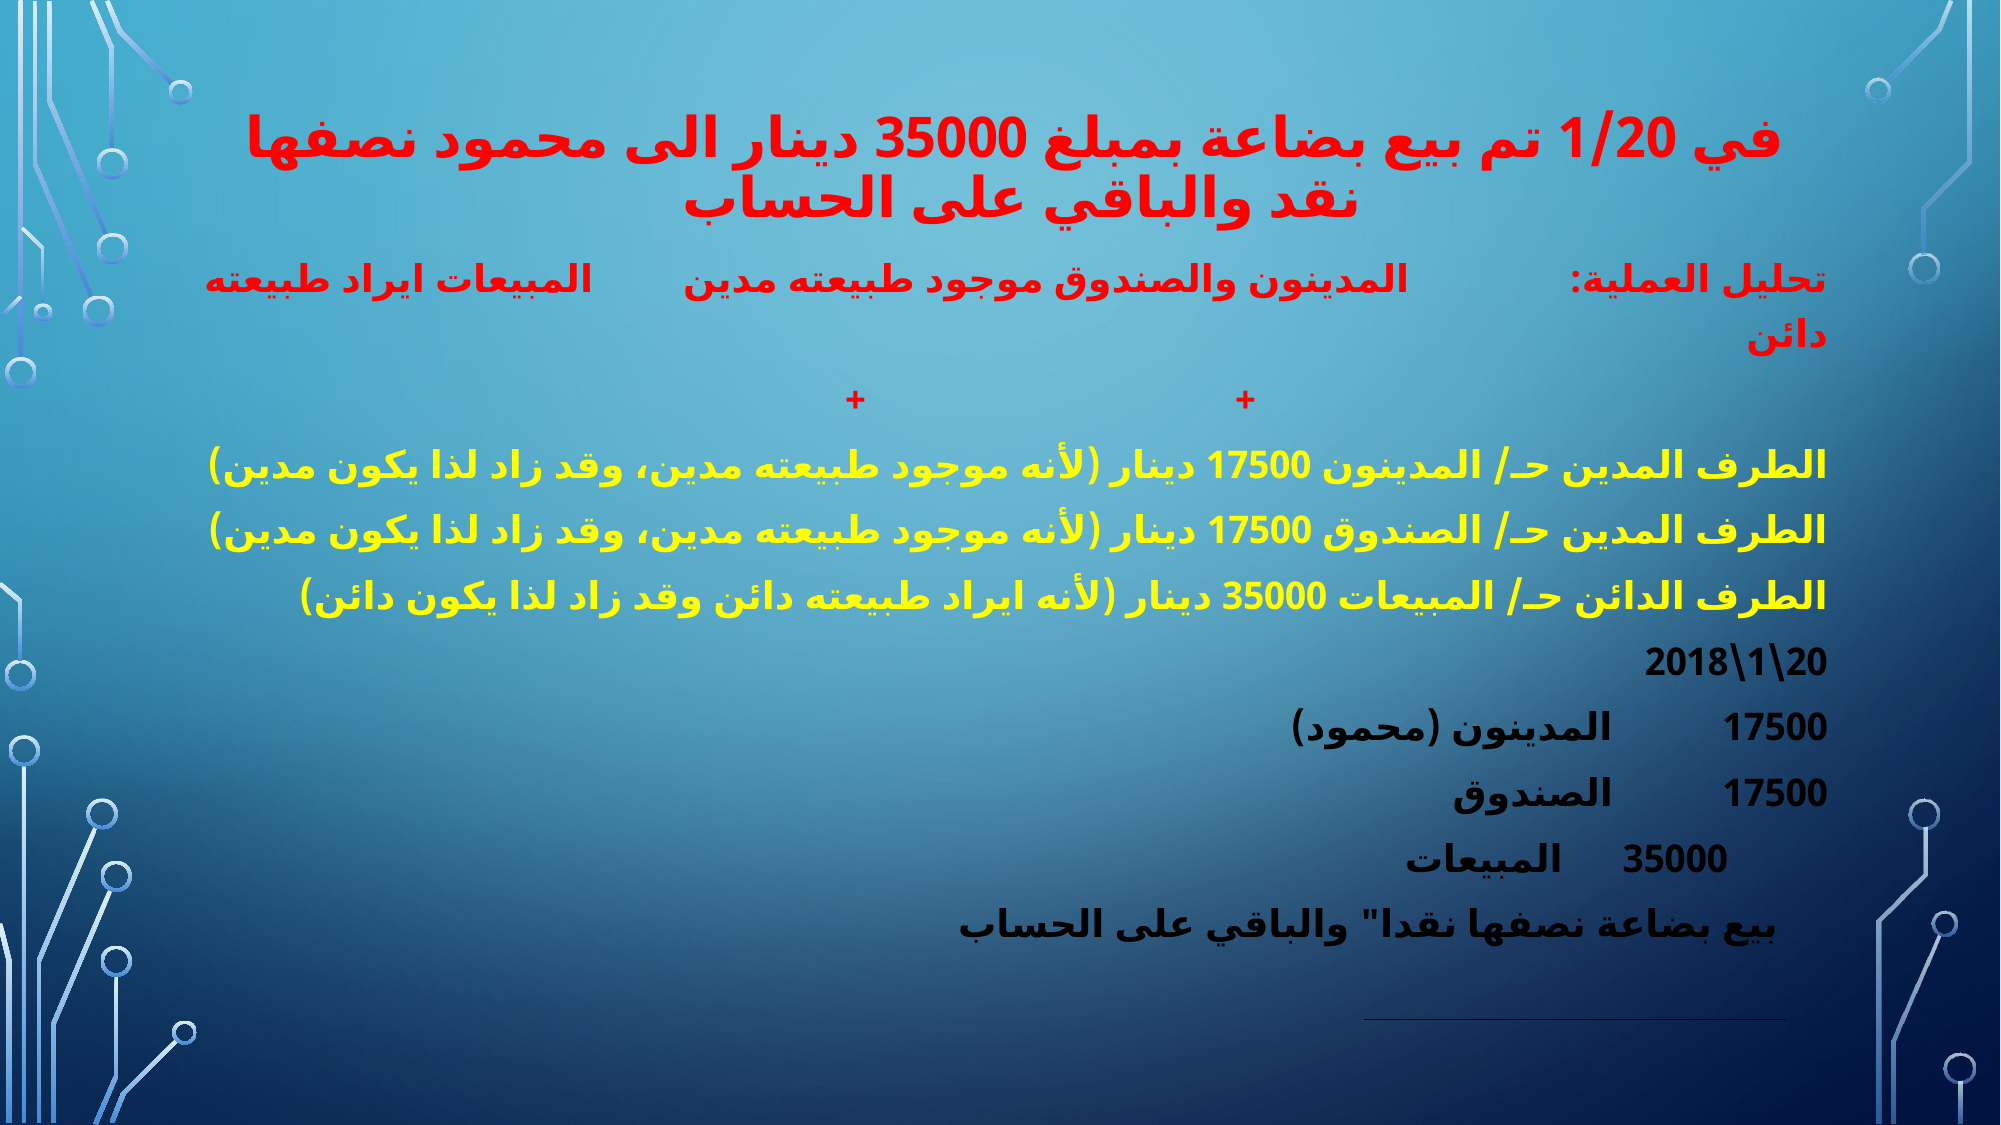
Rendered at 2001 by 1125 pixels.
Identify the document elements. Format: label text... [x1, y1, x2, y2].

title في 1/20 تم بيع بضاعة بمبلغ 35000 دينار الى محمود نصفها نقد والباقي على الحساب [187, 101, 1843, 237]
list تحليل العملية: المدينون والصندوق موجود طبيعته مدين المبيعات ايراد طبيعته دائن + + الطرف المدين حـ/ المدينون 17500 دينار (لأنه موجود طبيعته مدين، وقد زاد لذا يكون مدين) الطرف المدين حـ/ الصندوق 17500 دينار (لأنه موجود طبيعته مدين، وقد زاد لذا يكون مدين) الطرف الدائن حـ/ المبيعات 35000 دينار (لأنه ايراد طبيعته دائن وقد زاد لذا يكون دائن) 20\1\2018 17500 المدينون (محمود) 17500 الصندوق 35000 المبيعات بيع بضاعة نصفها نقدا" والباقي على الحساب [187, 237, 1843, 1044]
